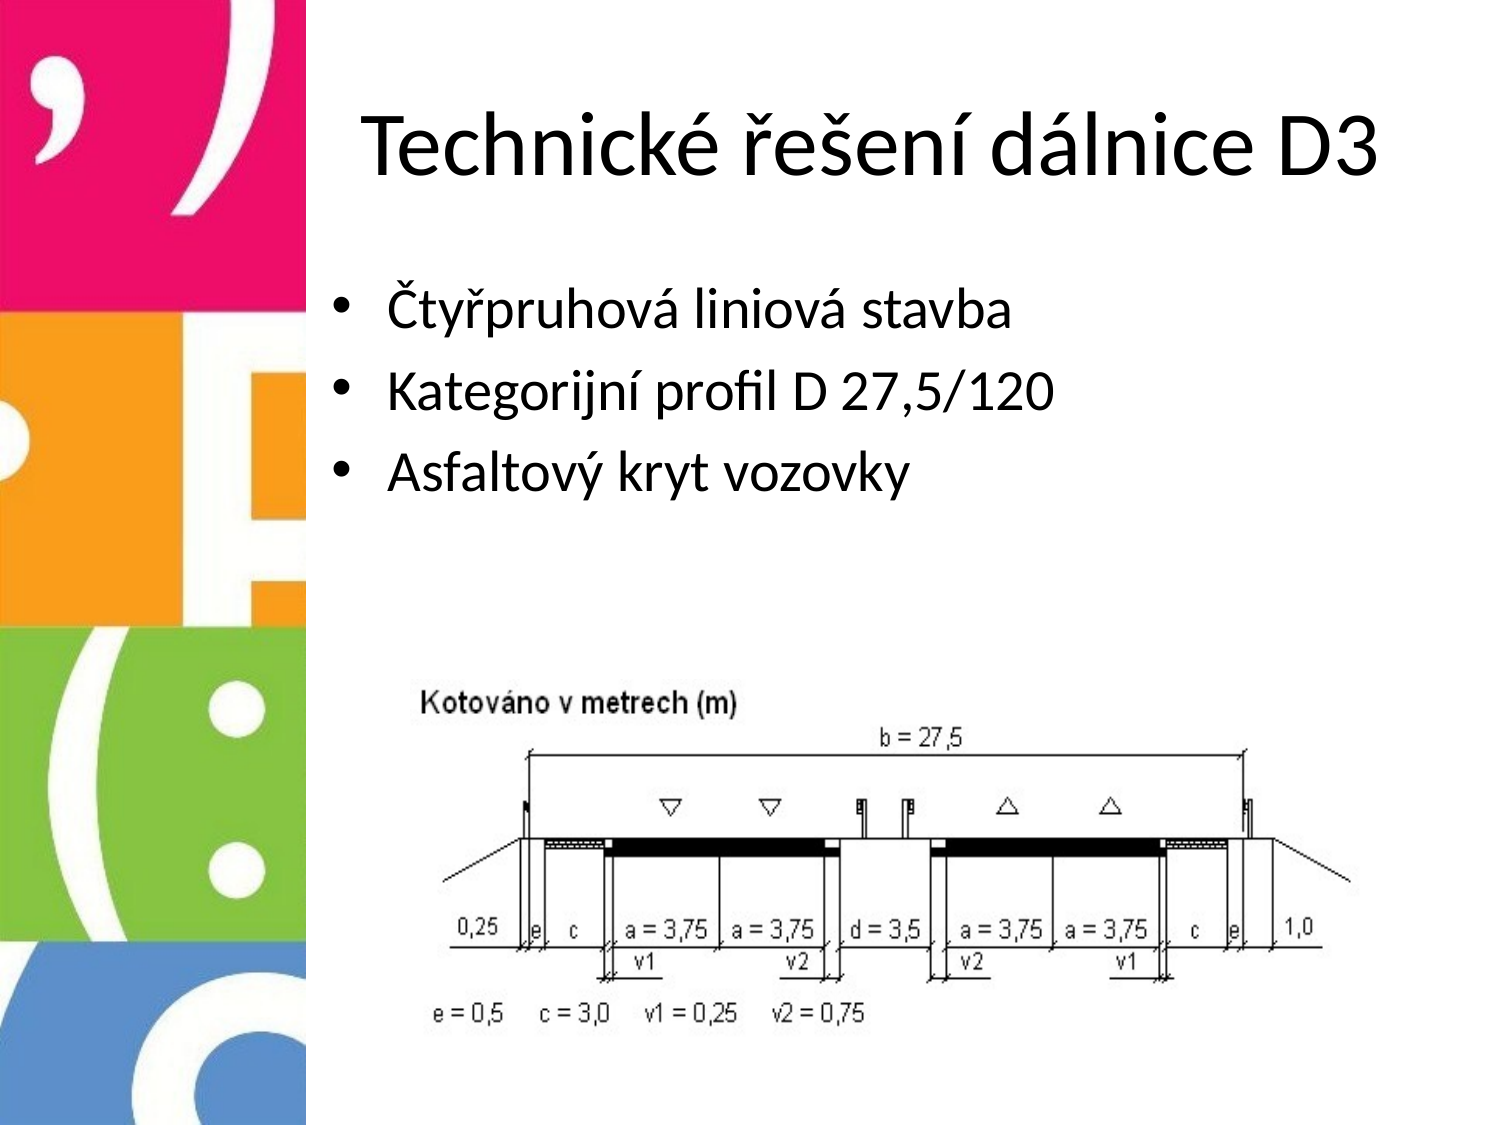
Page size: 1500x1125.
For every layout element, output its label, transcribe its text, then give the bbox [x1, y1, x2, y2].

picture [0, 0, 306, 1125]
title Technické řešení dálnice D3 [316, 45, 1425, 233]
picture [409, 679, 1384, 1041]
list Čtyřpruhová liniová stavba Kategorijní profil D 27,5/120 Asfaltový kryt vozovky [316, 262, 1425, 1005]
